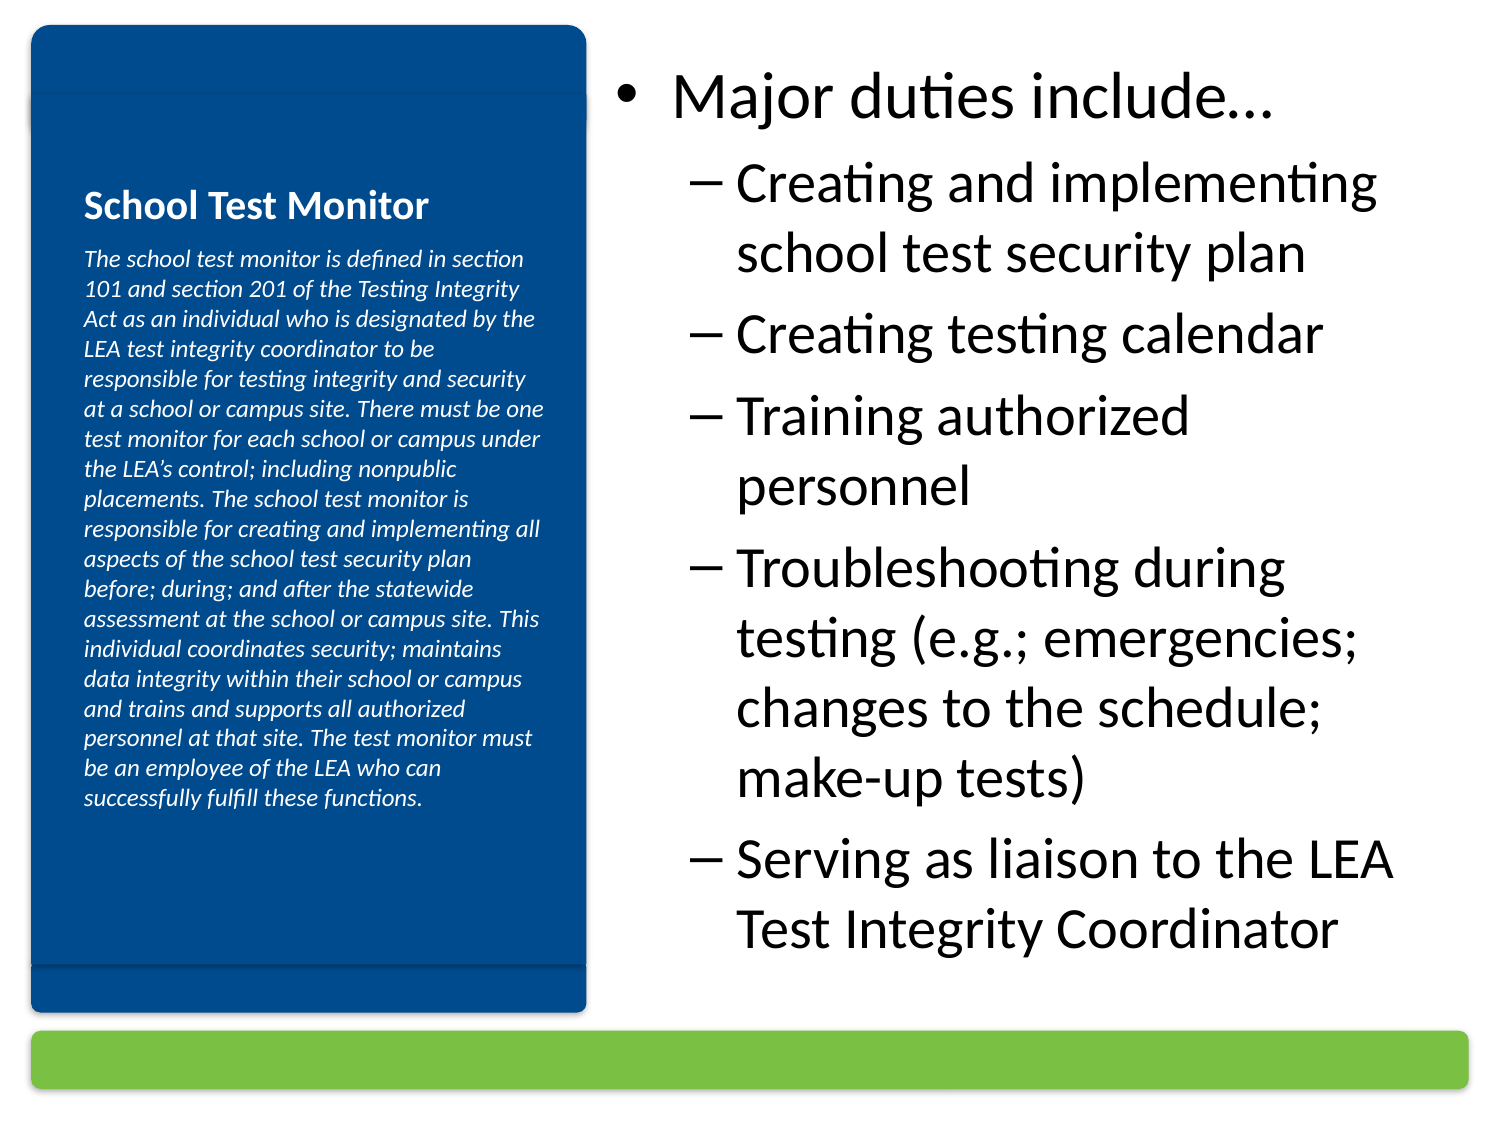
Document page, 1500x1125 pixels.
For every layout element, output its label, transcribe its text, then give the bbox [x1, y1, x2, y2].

list Major duties include… Creating and implementing school test security plan Creating testing calendar Training authorized personnel Troubleshooting during testing (e.g.; emergencies; changes to the schedule; make-up tests) Serving as liaison to the LEA Test Integrity Coordinator [600, 44, 1425, 1005]
list The school test monitor is defined in section 101 and section 201 of the Testing Integrity Act as an individual who is designated by the LEA test integrity coordinator to be responsible for testing integrity and security at a school or campus site. There must be one test monitor for each school or campus under the LEA’s control; including nonpublic placements. The school test monitor is responsible for creating and implementing all aspects of the school test security plan before; during; and after the statewide assessment at the school or campus site. This individual coordinates security; maintains data integrity within their school or campus and trains and supports all authorized personnel at that site. The test monitor must be an employee of the LEA who can successfully fulfill these functions. [69, 235, 563, 1005]
title School Test Monitor [69, 44, 563, 235]
